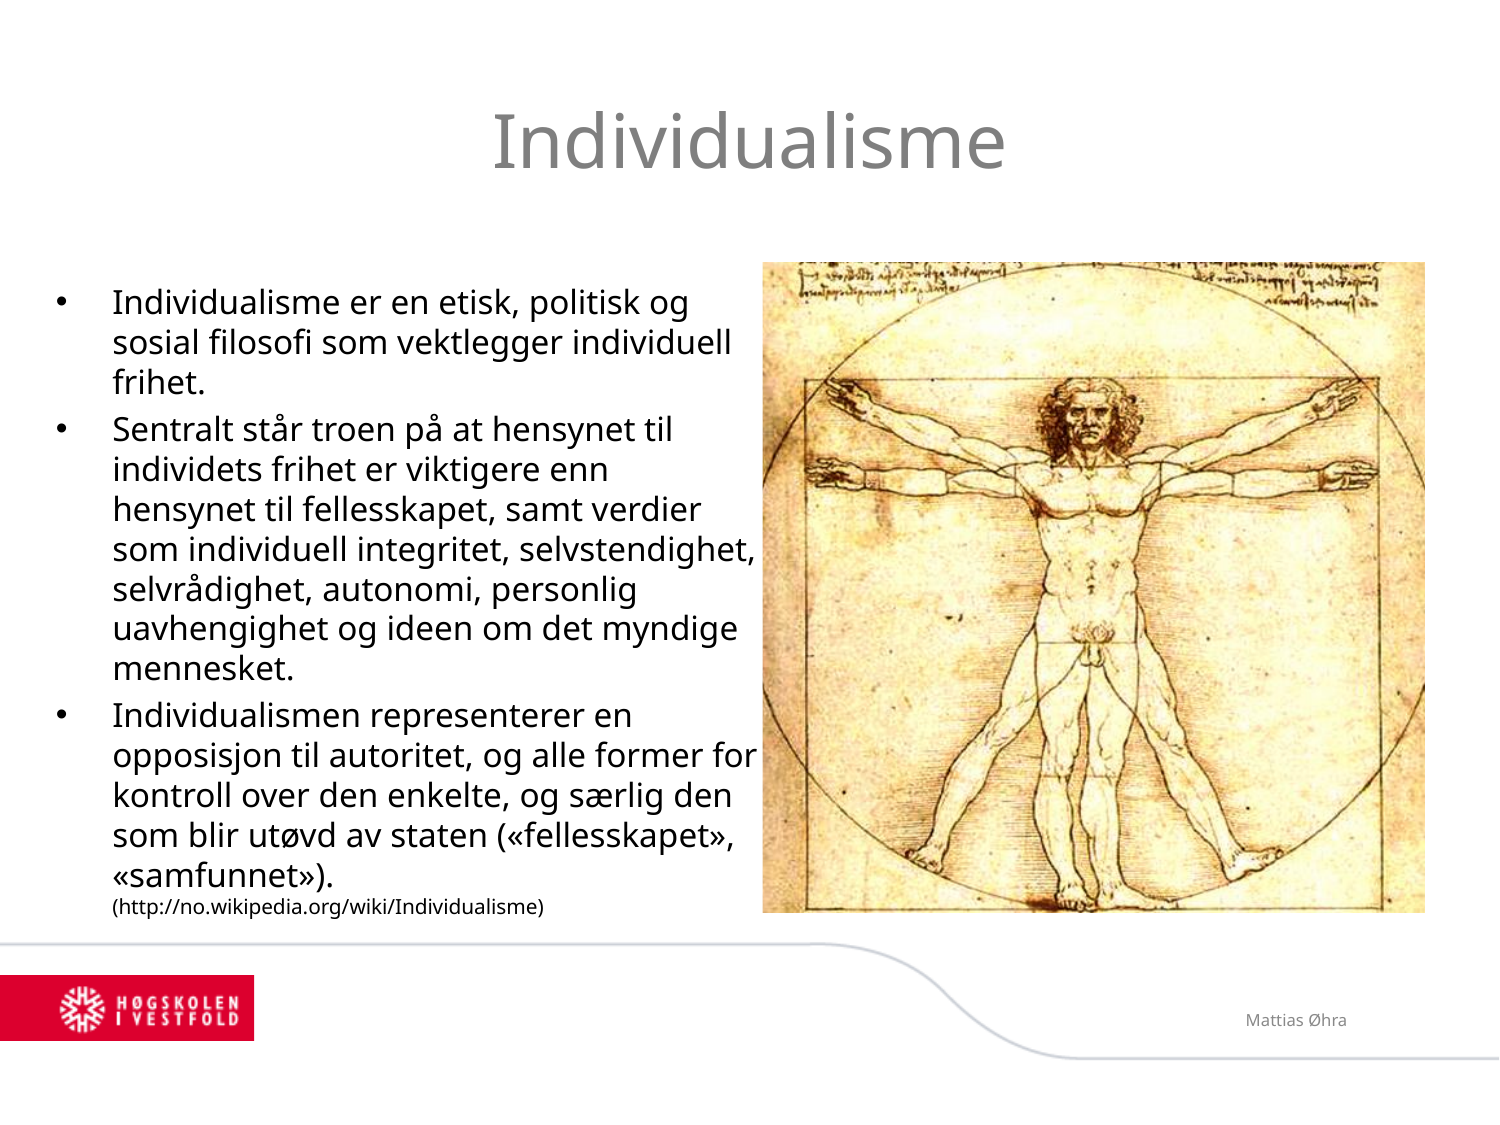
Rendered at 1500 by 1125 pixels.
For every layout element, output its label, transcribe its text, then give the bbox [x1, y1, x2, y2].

footer Mattias Øhra [1025, 990, 1363, 1050]
title Individualisme [75, 45, 1425, 233]
list Individualisme er en etisk, politisk og sosial filosofi som vektlegger individuell frihet. Sentralt står troen på at hensynet til individets frihet er viktigere enn hensynet til fellesskapet, samt verdier som individuell integritet, selvstendighet, selvrådighet, autonomi, personlig uavhengighet og ideen om det myndige mennesket. Individualismen representerer en opposisjon til autoritet, og alle former for kontroll over den enkelte, og særlig den som blir utøvd av staten («fellesskapet», «samfunnet»). (http://no.wikipedia.org/wiki/Individualisme) [41, 274, 777, 923]
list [762, 262, 1426, 913]
